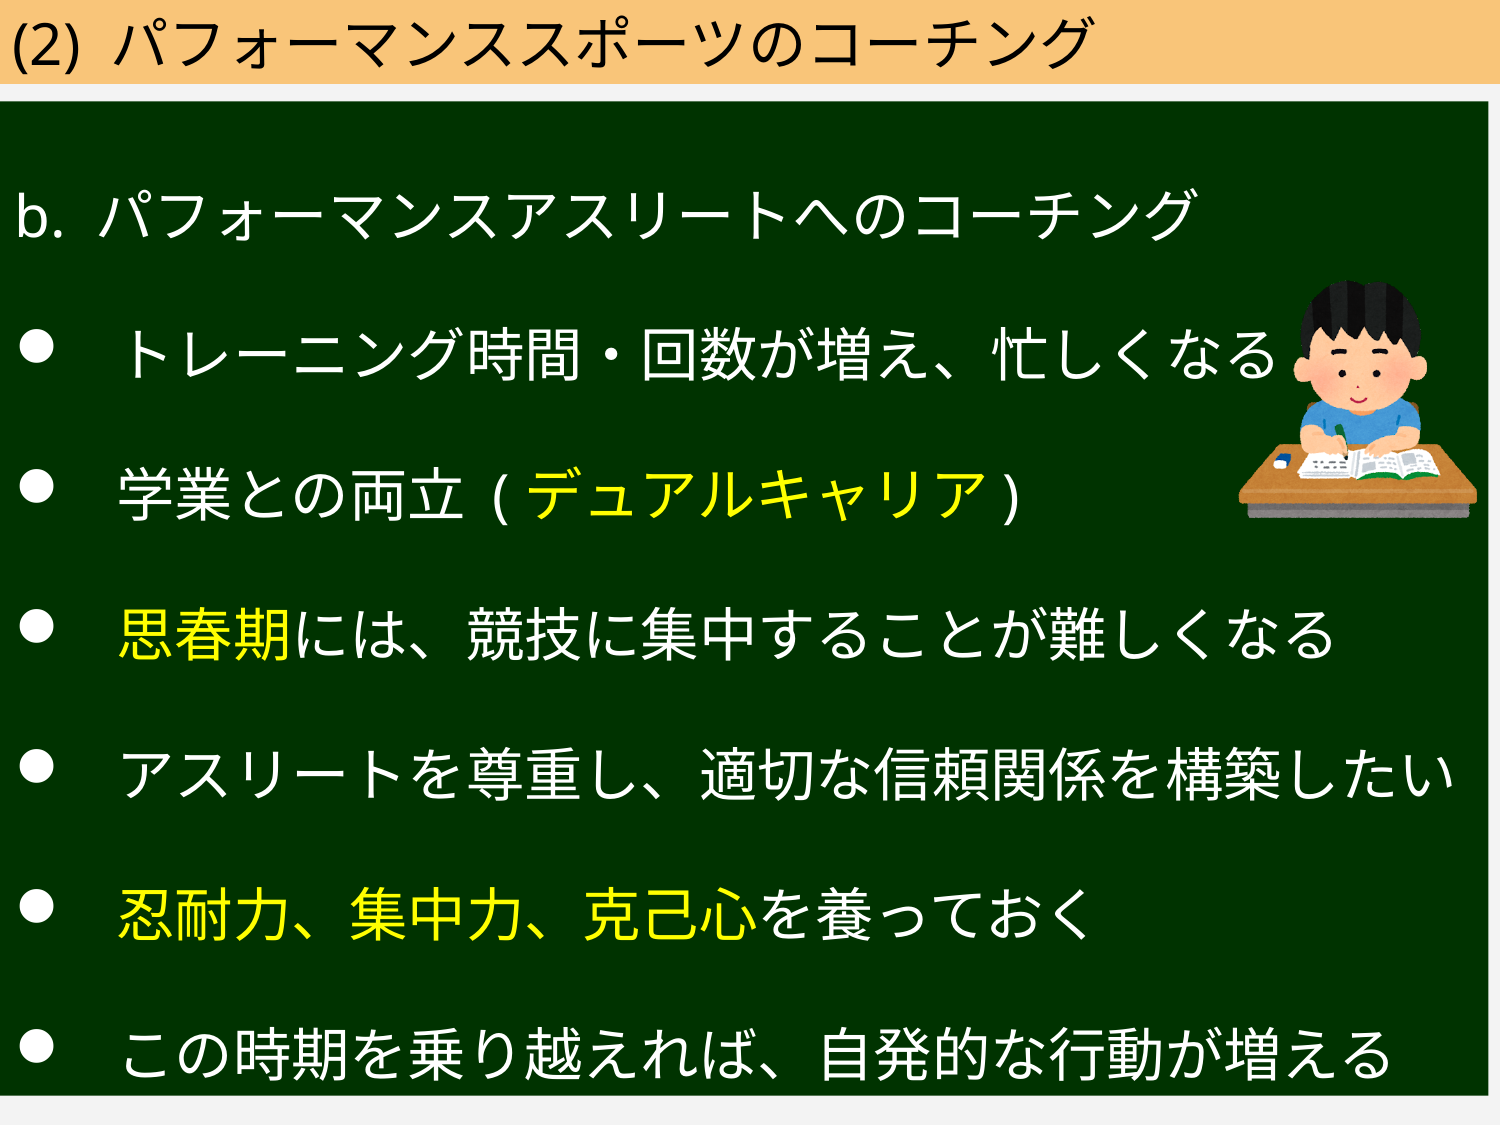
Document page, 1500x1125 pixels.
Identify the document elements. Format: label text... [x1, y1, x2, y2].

text_box b. パフォーマンスアスリートへのコーチング トレーニング時間・回数が増え、忙しくなる 学業との両立 (デュアルキャリア) 思春期には、競技に集中することが難しくなる アスリートを尊重し、適切な信頼関係を構築したい 忍耐力、集中力、克己心を養っておく この時期を乗り越えれば、自発的な行動が増える [0, 101, 1489, 1096]
text_box (2) パフォーマンススポーツのコーチング [0, 0, 1500, 84]
picture [1229, 272, 1489, 532]
